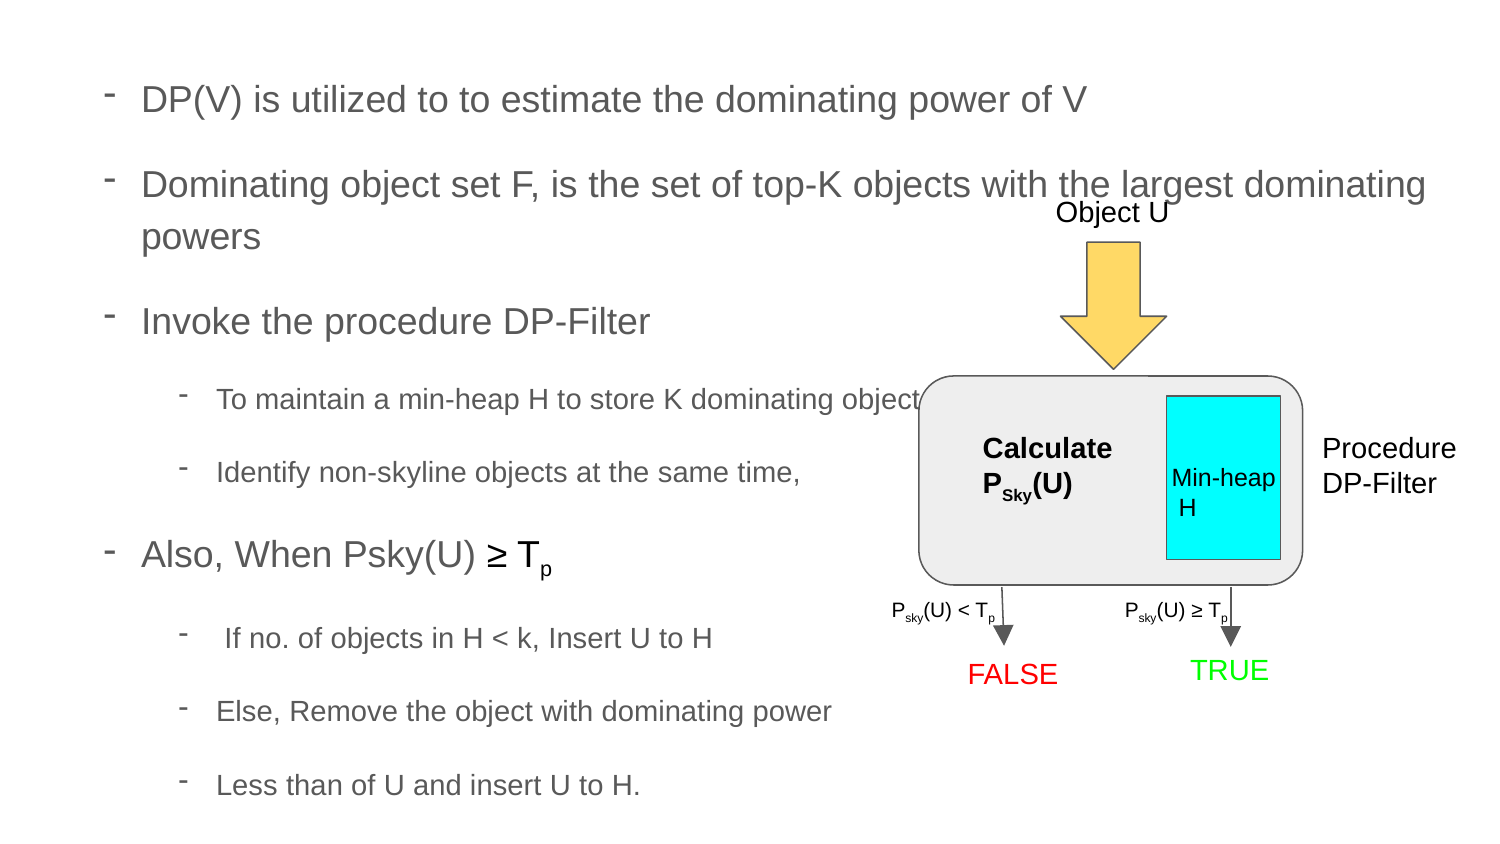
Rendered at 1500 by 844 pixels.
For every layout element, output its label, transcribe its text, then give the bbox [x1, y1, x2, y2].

text_box [918, 375, 1303, 586]
list DP(V) is utilized to to estimate the dominating power of V Dominating object set F, is the set of top-K objects with the largest dominating powers Invoke the procedure DP-Filter To maintain a min-heap H to store K dominating objects Identify non-skyline objects at the same time, Also, When Psky(U) ≥ Tp If no. of objects in H < k, Insert U to H Else, Remove the object with dominating power Less than of U and insert U to H. [51, 53, 1449, 750]
text_box FALSE [952, 640, 1083, 715]
text_box TRUE [1174, 636, 1296, 720]
text_box Object U [1040, 178, 1198, 250]
text_box [1166, 537, 1281, 560]
text_box Psky(U) ≥ Tp [1109, 581, 1260, 648]
text_box Psky(U) < Tp [876, 581, 1027, 648]
text_box [1166, 395, 1281, 446]
text_box Min-heap H [1156, 446, 1314, 537]
text_box [1060, 250, 1167, 370]
text_box CalculatePSky(U) [967, 414, 1141, 542]
text_box Procedure DP-Filter [1307, 414, 1500, 511]
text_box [1001, 586, 1005, 647]
